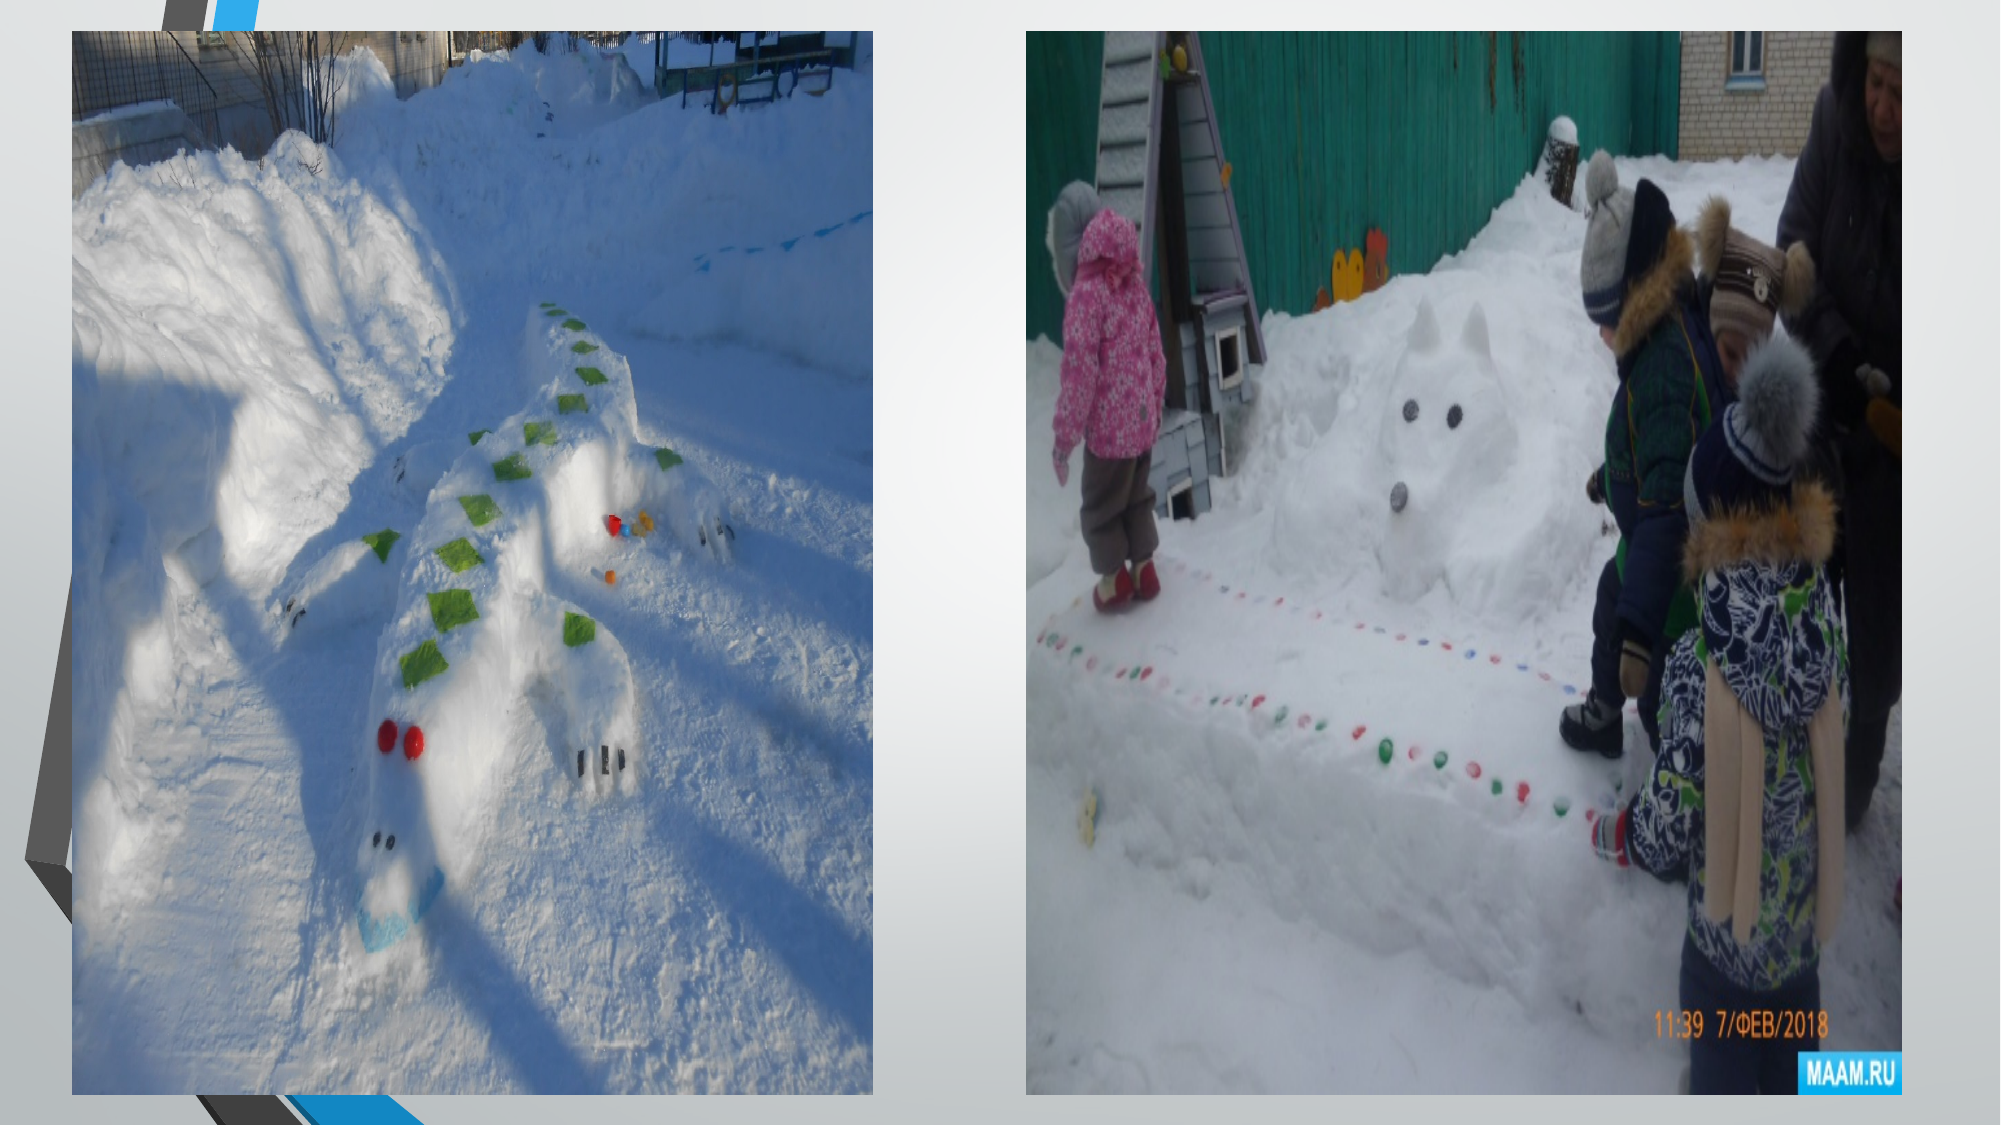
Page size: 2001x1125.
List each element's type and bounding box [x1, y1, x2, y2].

list [1026, 30, 1902, 1096]
picture [71, 30, 873, 1096]
